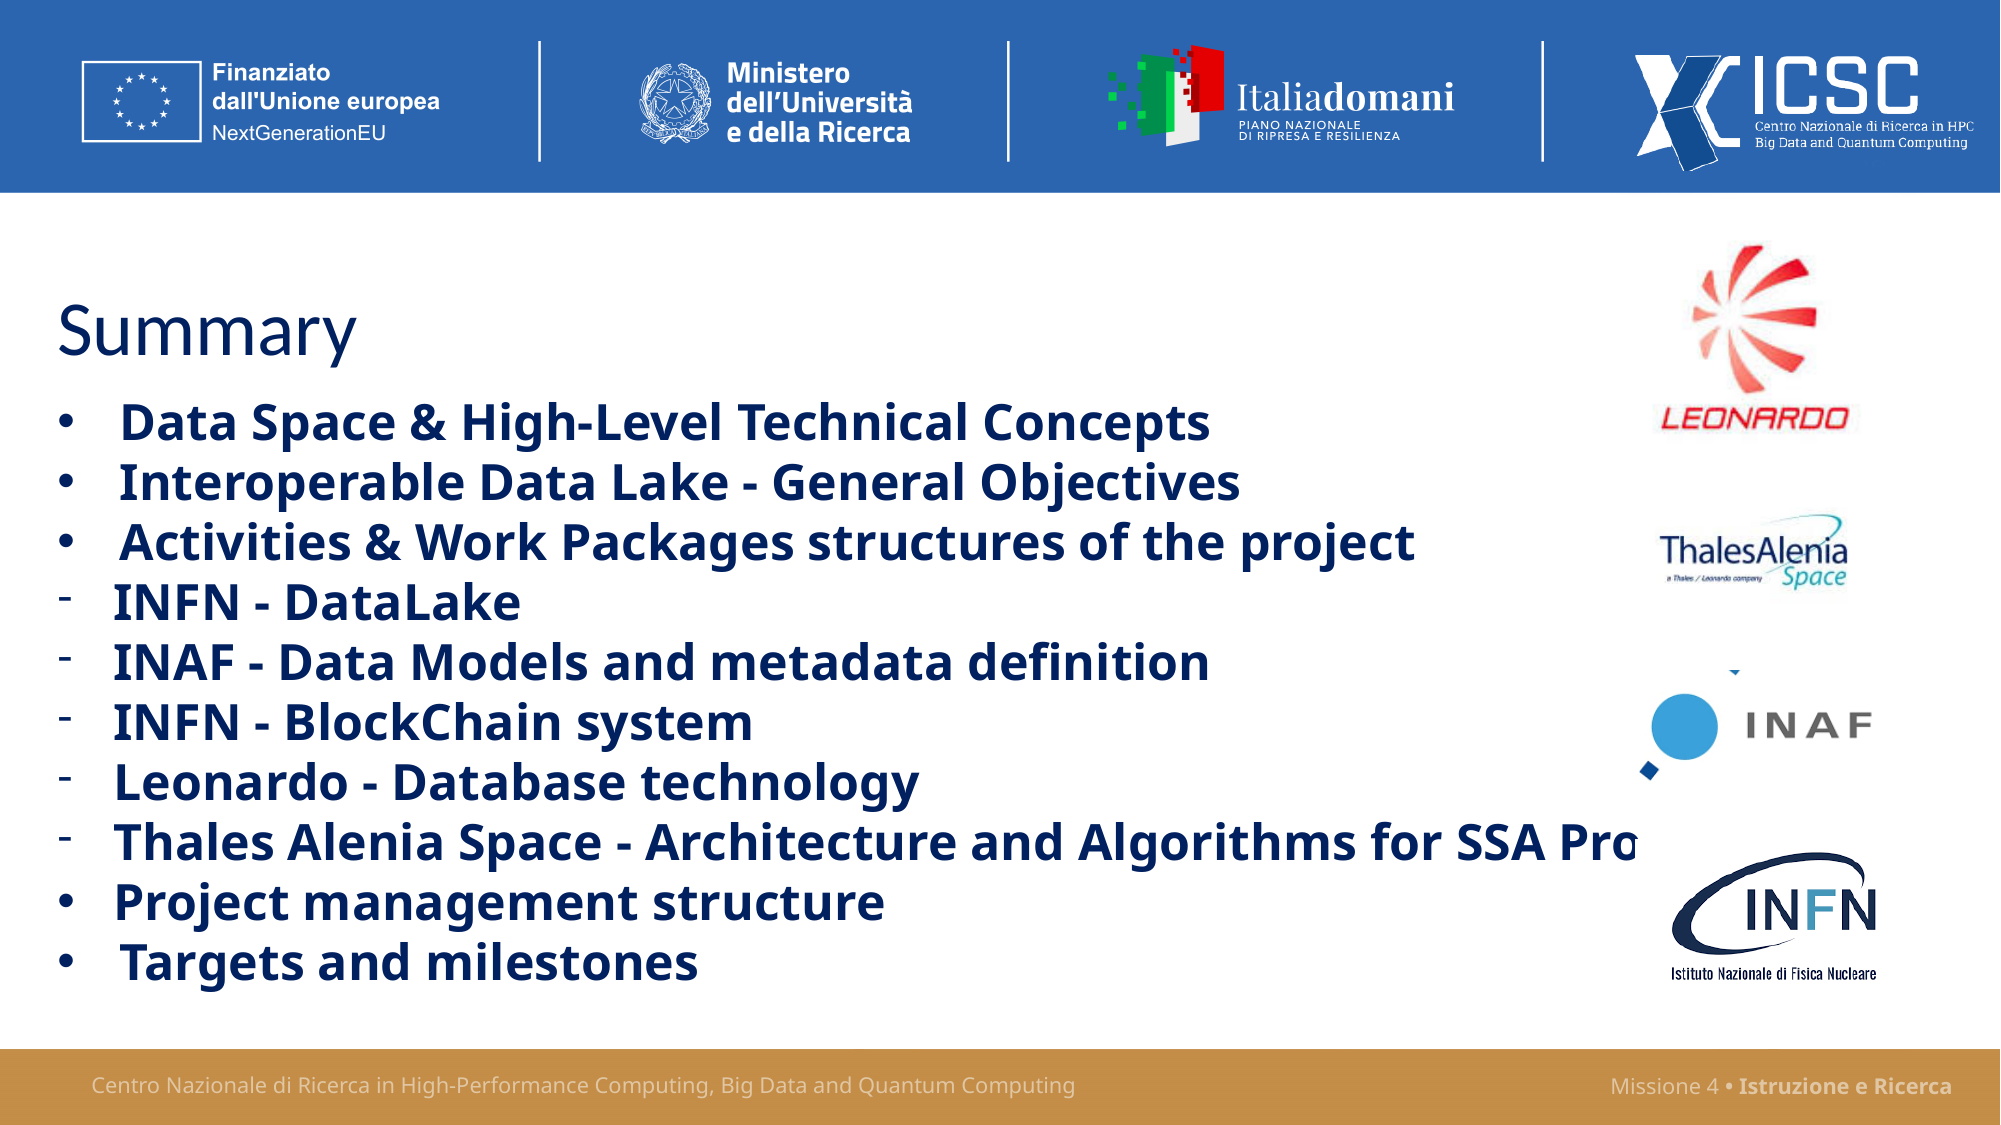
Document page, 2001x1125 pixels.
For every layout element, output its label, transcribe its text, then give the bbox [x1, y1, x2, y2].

picture [1635, 226, 1914, 993]
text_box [0, 1049, 2000, 1125]
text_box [0, 0, 2000, 200]
text_box Summary Data Space & High-Level Technical Concepts Interoperable Data Lake - General Objectives Activities & Work Packages structures of the project INFN - DataLake INAF - Data Models and metadata definition INFN - BlockChain system Leonardo - Database technology Thales Alenia Space - Architecture and Algorithms for SSA Processing Project management structure Targets and milestones [42, 270, 1974, 999]
